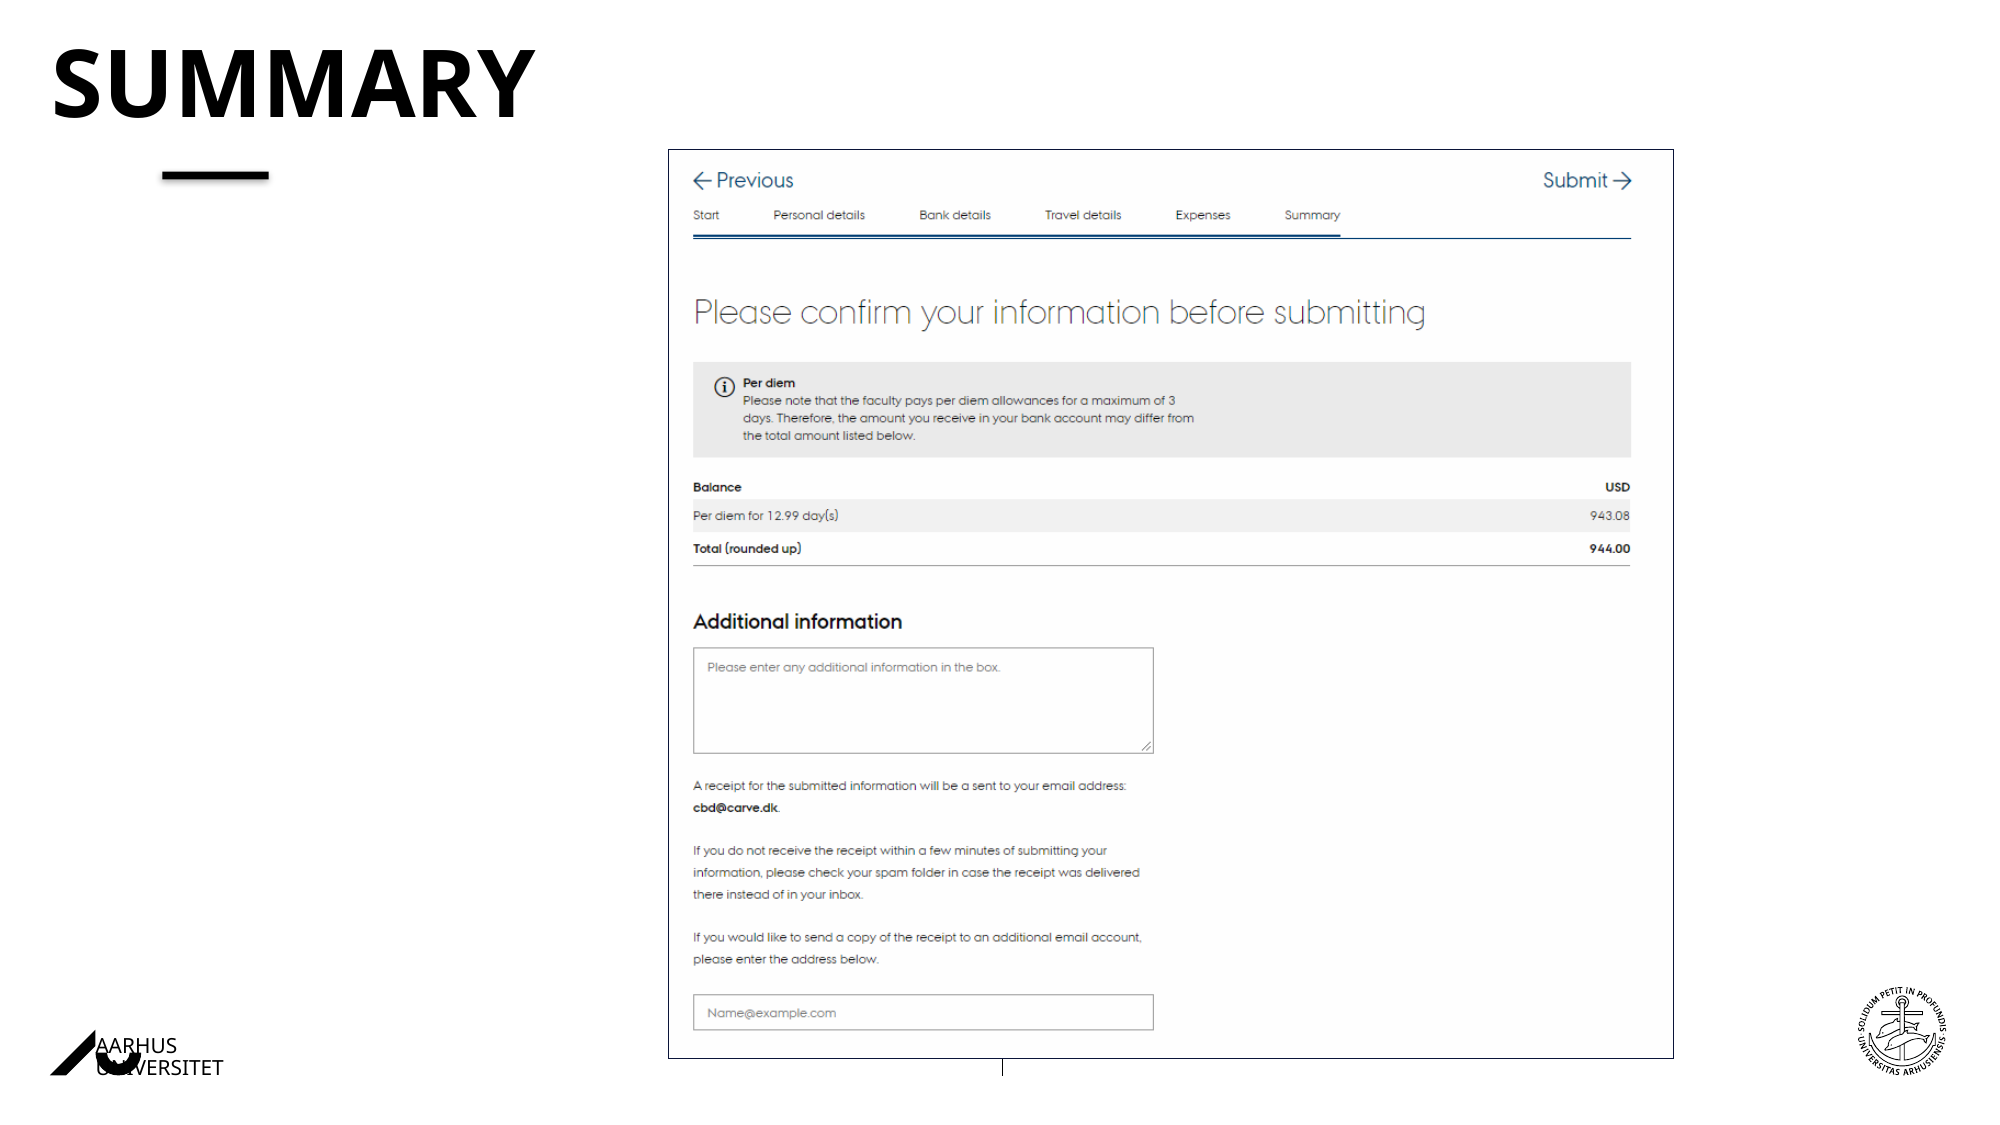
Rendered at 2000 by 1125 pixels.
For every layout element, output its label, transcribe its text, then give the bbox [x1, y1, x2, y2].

title Summary [51, 37, 1948, 162]
picture [668, 148, 1675, 1059]
